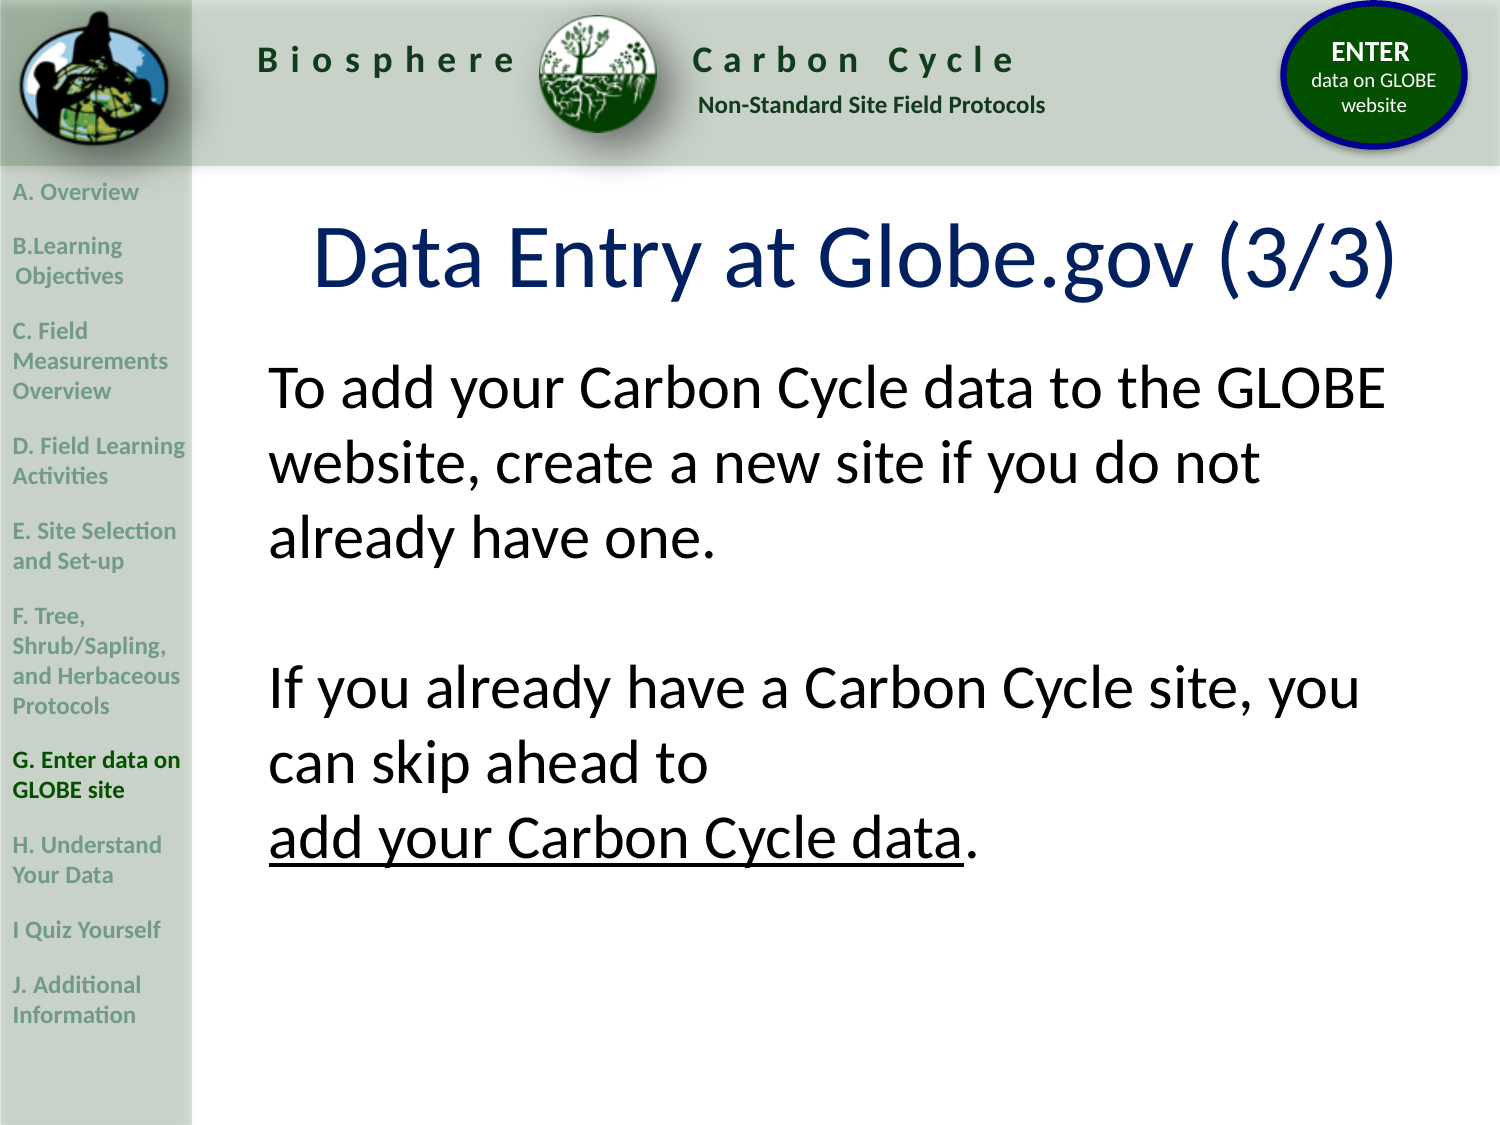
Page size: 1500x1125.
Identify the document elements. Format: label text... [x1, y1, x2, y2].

text_box To add your Carbon Cycle data to the GLOBE website, create a new site if you do not already have one. If you already have a Carbon Cycle site, you can skip ahead to add your Carbon Cycle data. [254, 339, 1406, 879]
picture [0, 0, 1500, 1124]
title Data Entry at Globe.gov (3/3) [231, 188, 1482, 319]
